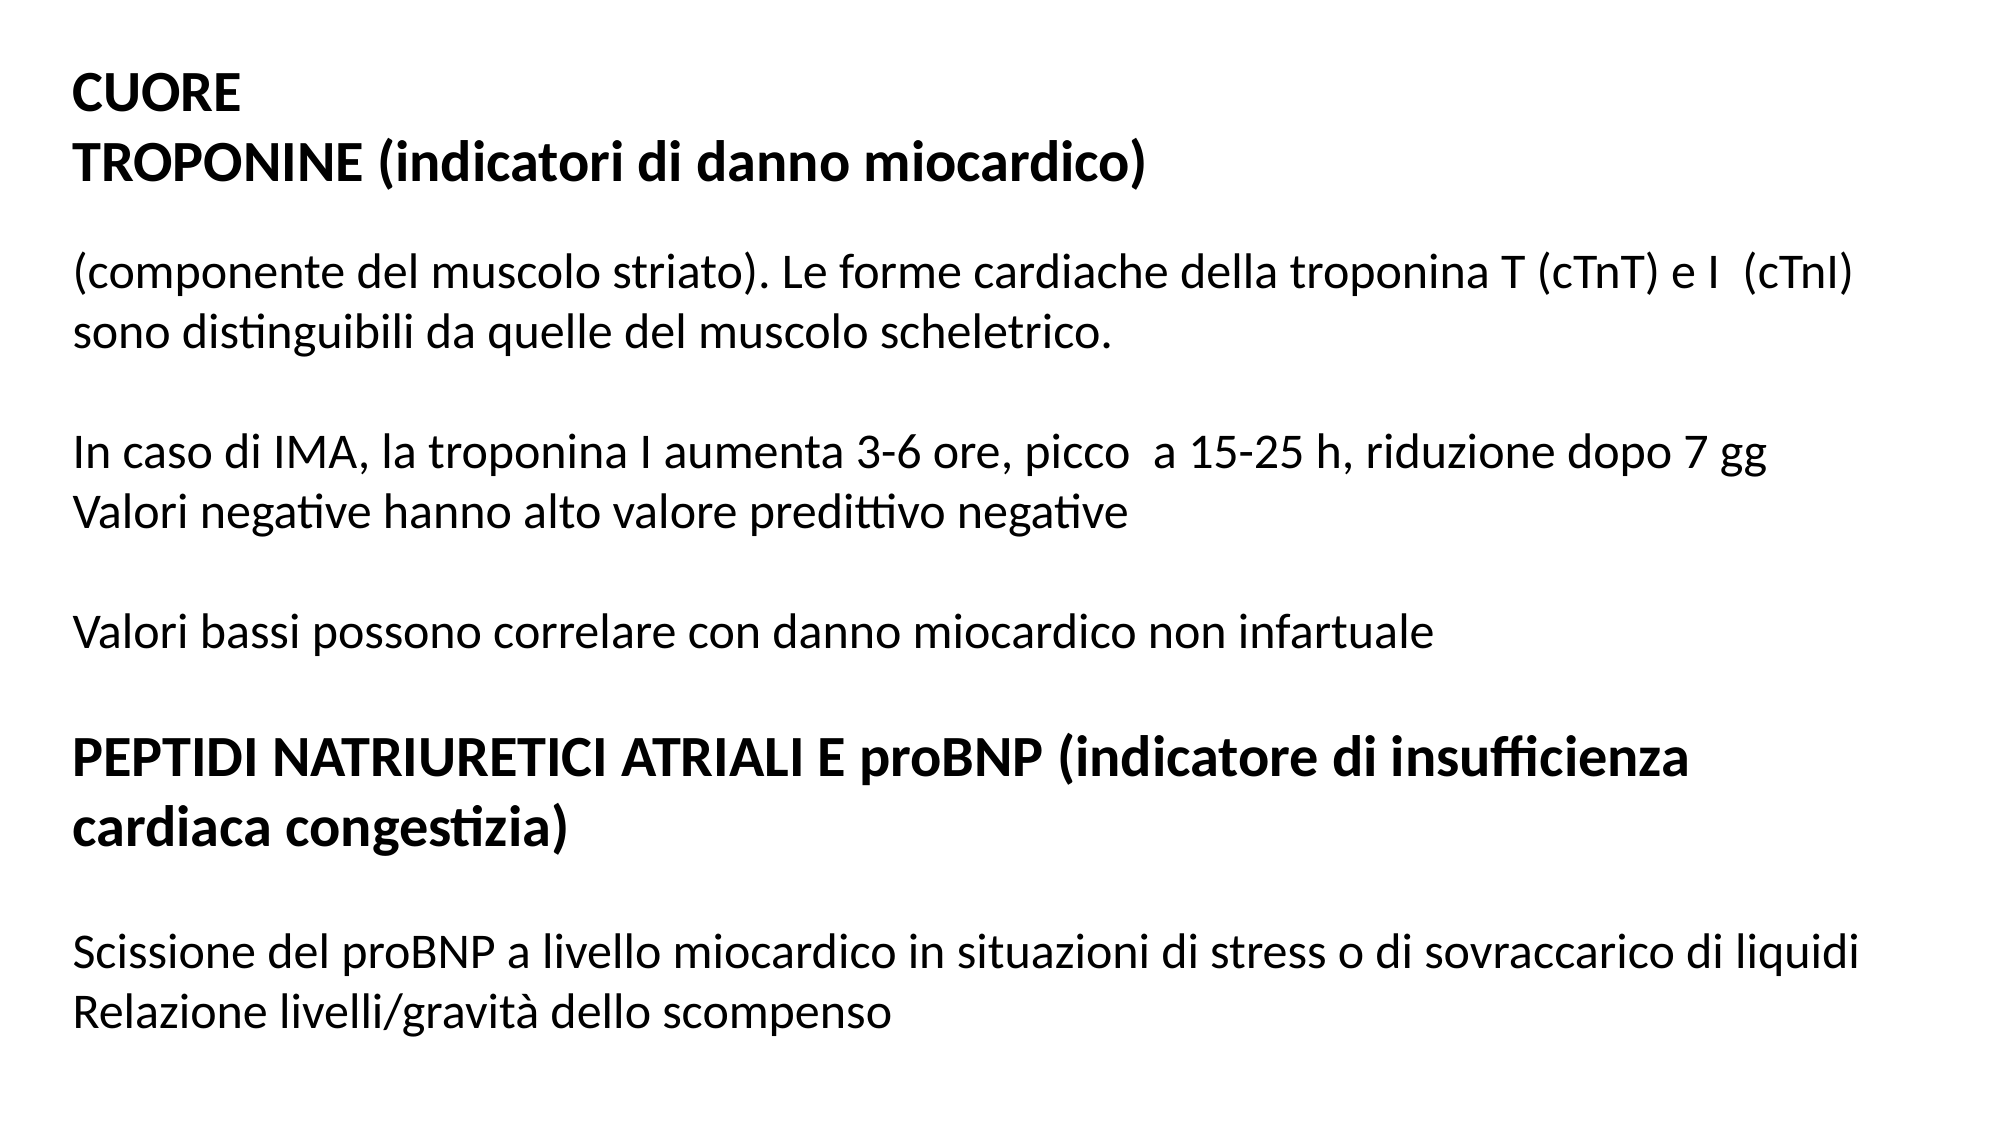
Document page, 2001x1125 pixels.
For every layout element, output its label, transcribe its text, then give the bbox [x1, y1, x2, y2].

text_box CUORE TROPONINE (indicatori di danno miocardico) (componente del muscolo striato). Le forme cardiache della troponina T (cTnT) e I (cTnI) sono distinguibili da quelle del muscolo scheletrico. In caso di IMA, la troponina I aumenta 3-6 ore, picco a 15-25 h, riduzione dopo 7 gg Valori negative hanno alto valore predittivo negative Valori bassi possono correlare con danno miocardico non infartuale PEPTIDI NATRIURETICI ATRIALI E proBNP (indicatore di insufficienza cardiaca congestizia) Scissione del proBNP a livello miocardico in situazioni di stress o di sovraccarico di liquidi Relazione livelli/gravità dello scompenso [57, 46, 1893, 1046]
